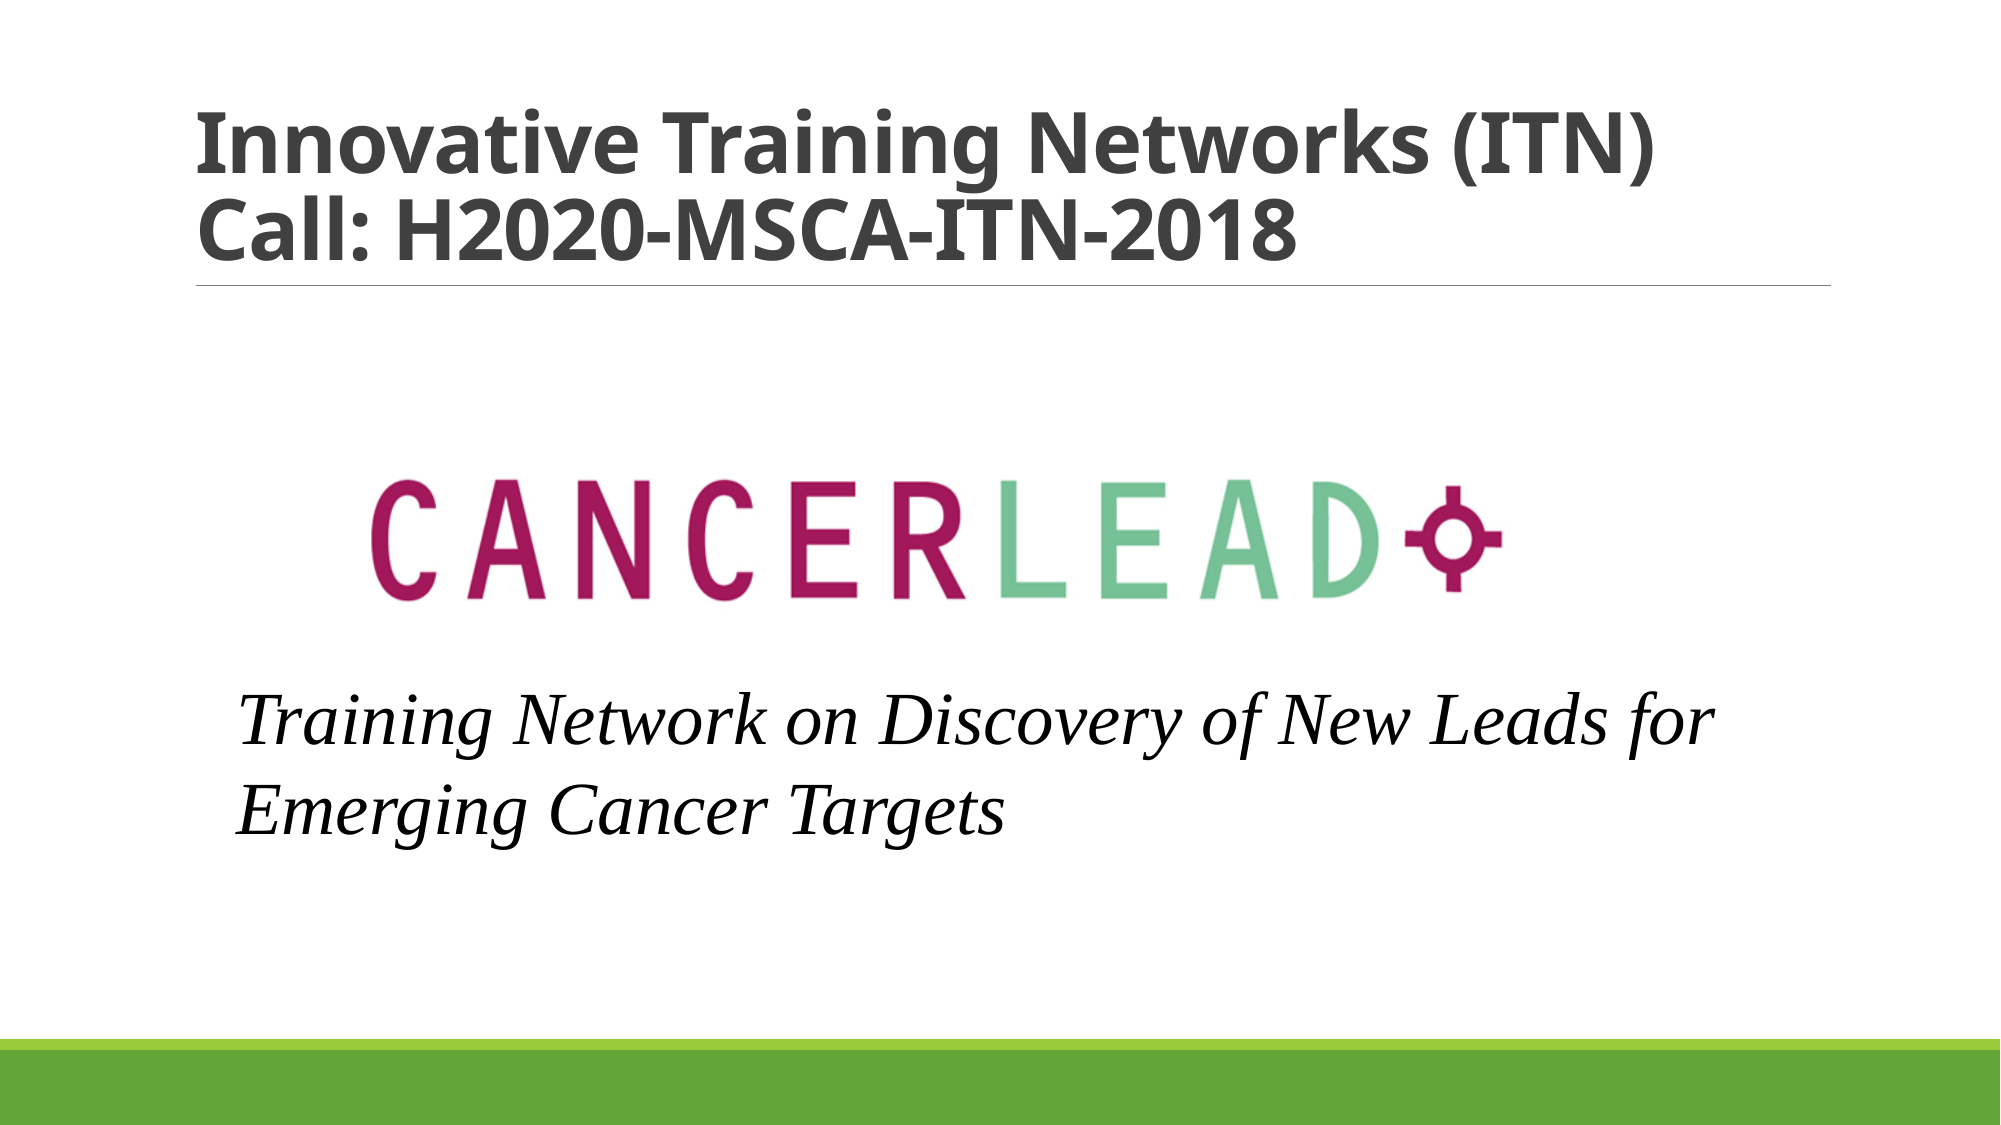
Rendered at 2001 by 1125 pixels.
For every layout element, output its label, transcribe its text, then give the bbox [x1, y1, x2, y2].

text_box Training Network on Discovery of New Leads for Emerging Cancer Targets [221, 662, 1761, 857]
title Innovative Training Networks (ITN) Call: H2020-MSCA-ITN-2018 [180, 47, 1830, 285]
picture [326, 395, 1543, 663]
